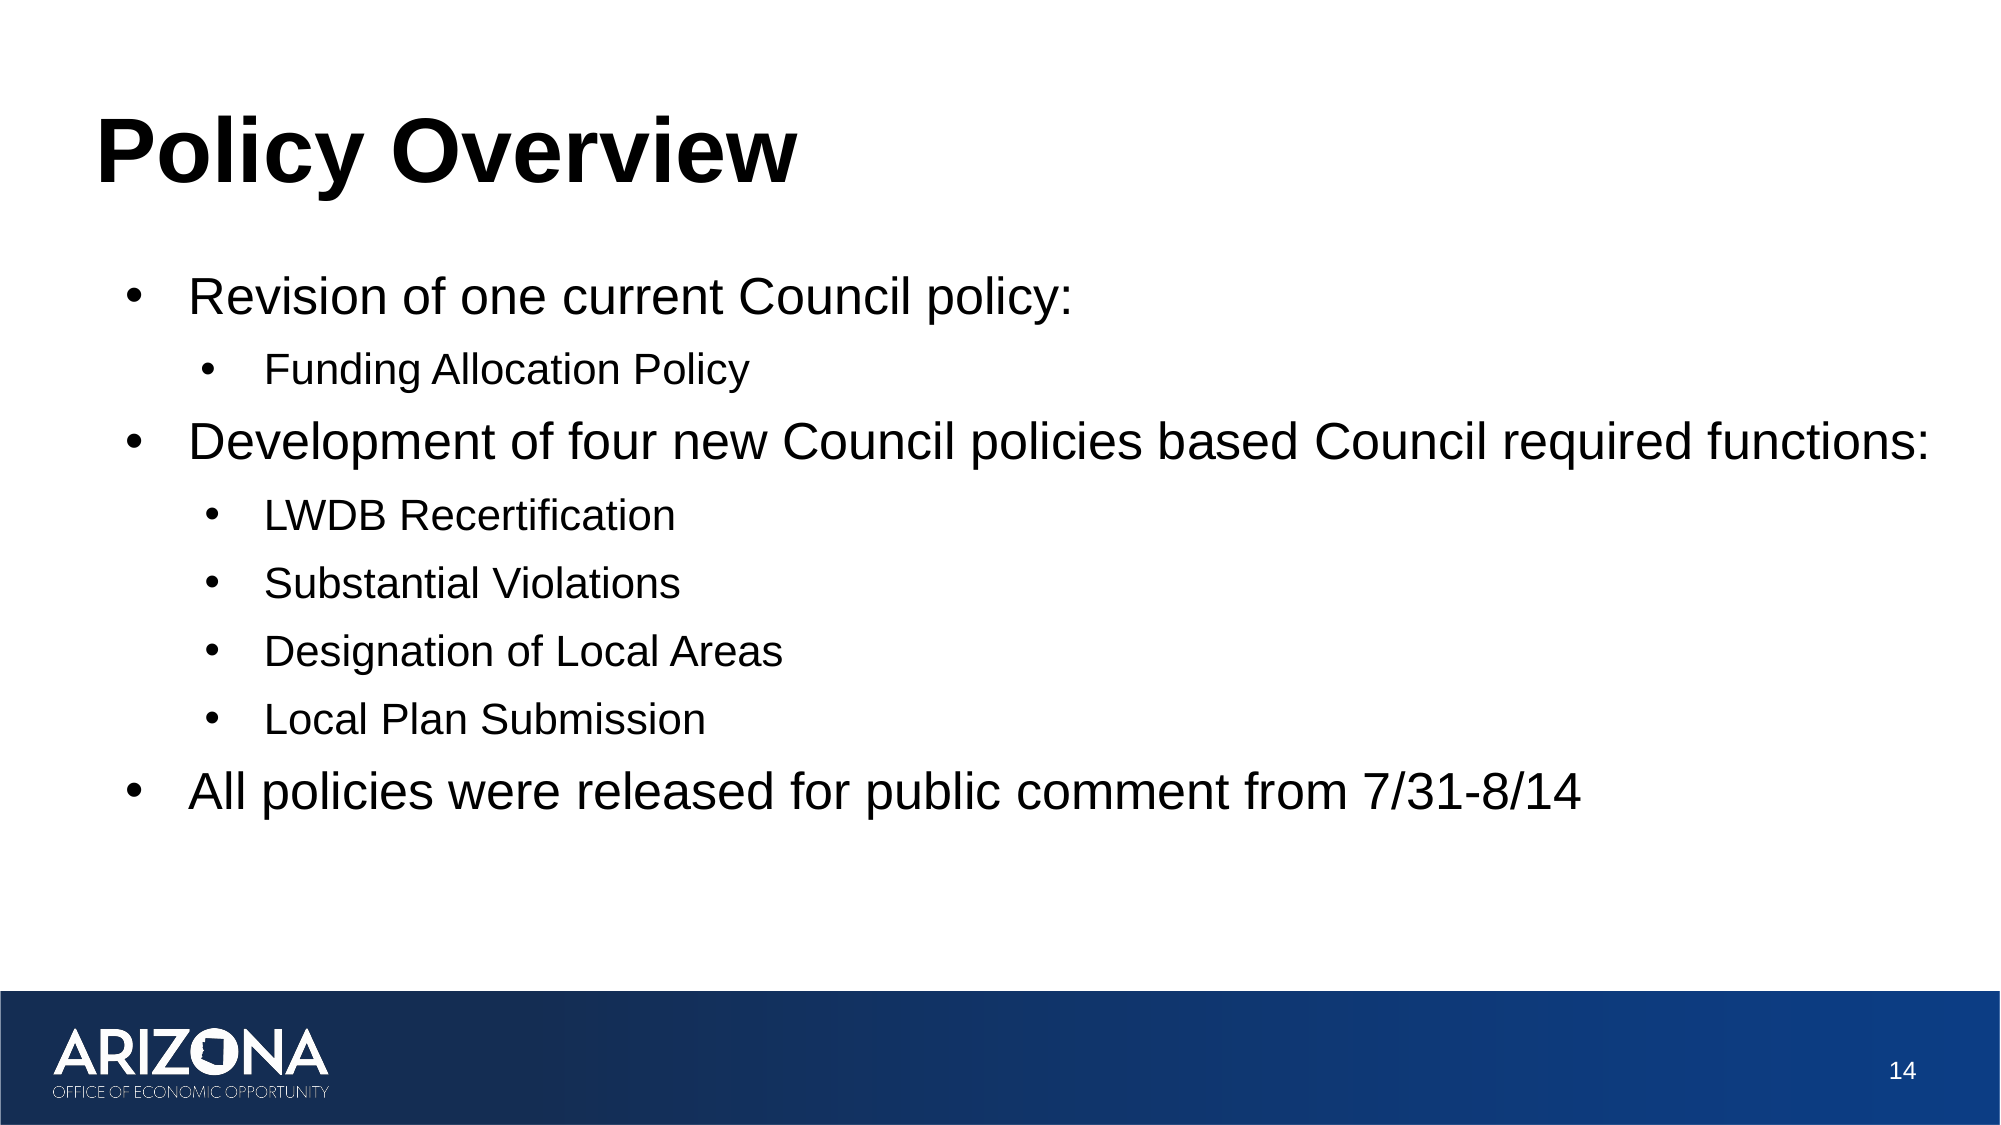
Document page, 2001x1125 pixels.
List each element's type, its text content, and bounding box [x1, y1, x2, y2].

title Policy Overview [80, 95, 1134, 310]
list Revision of one current Council policy: Funding Allocation Policy Development of four new Council policies based Council required functions: LWDB Recertification Substantial Violations Designation of Local Areas Local Plan Submission All policies were released for public comment from 7/31-8/14 [98, 262, 1951, 929]
slide_number 14 [1481, 1039, 1932, 1100]
picture [0, 991, 2000, 1125]
